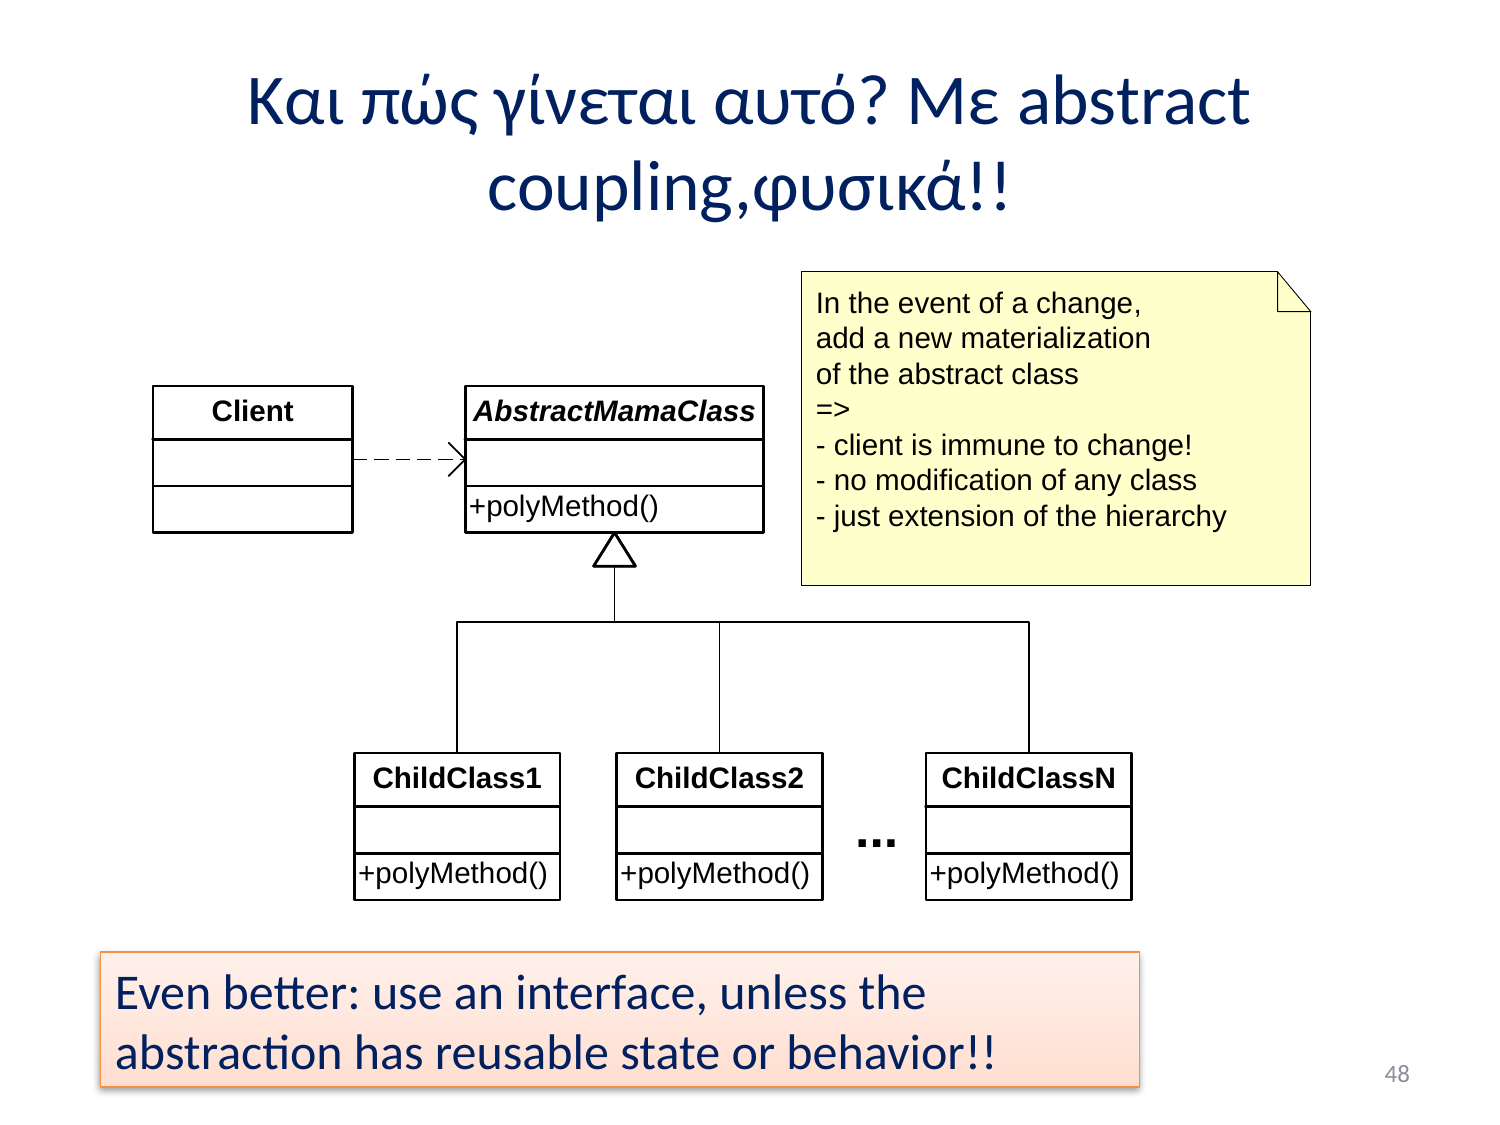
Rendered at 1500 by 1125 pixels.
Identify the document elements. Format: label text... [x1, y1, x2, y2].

text_box Even better: use an interface, unless the abstraction has reusable state or behavior!! [100, 951, 1140, 1088]
title Και πώς γίνεται αυτό? Με abstract coupling,φυσικά!! [75, 45, 1425, 233]
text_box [147, 266, 1316, 906]
slide_number 48 [1074, 1042, 1425, 1103]
